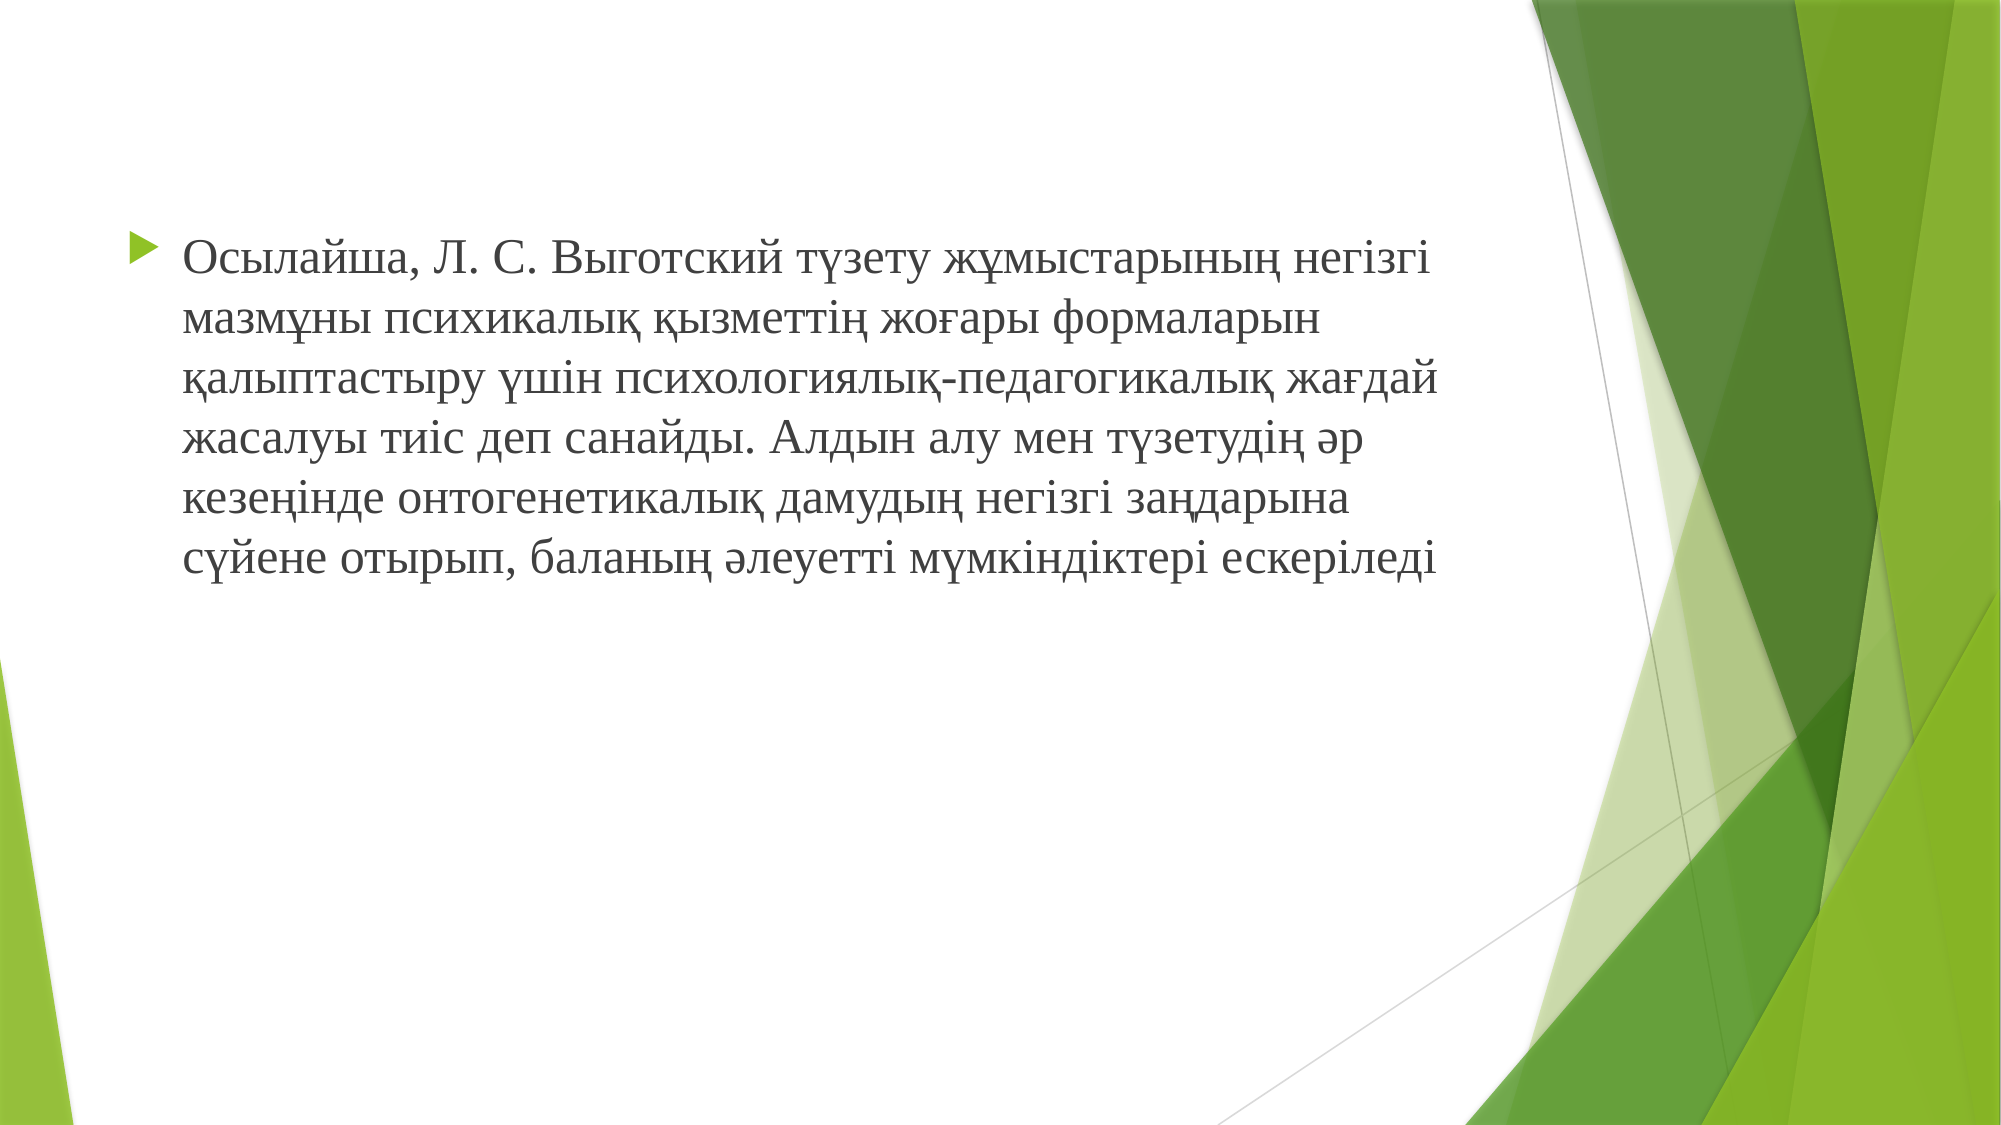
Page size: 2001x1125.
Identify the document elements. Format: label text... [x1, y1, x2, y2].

list Осылайша, Л. С. Выготский түзету жұмыстарының негізгі мазмұны психикалық қызметтің жоғары формаларын қалыптастыру үшін психологиялық-педагогикалық жағдай жасалуы тиіс деп санайды. Алдын алу мен түзетудің әр кезеңінде онтогенетикалық дамудың негізгі заңдарына сүйене отырып, баланың әлеуетті мүмкіндіктері ескеріледі [111, 215, 1522, 992]
